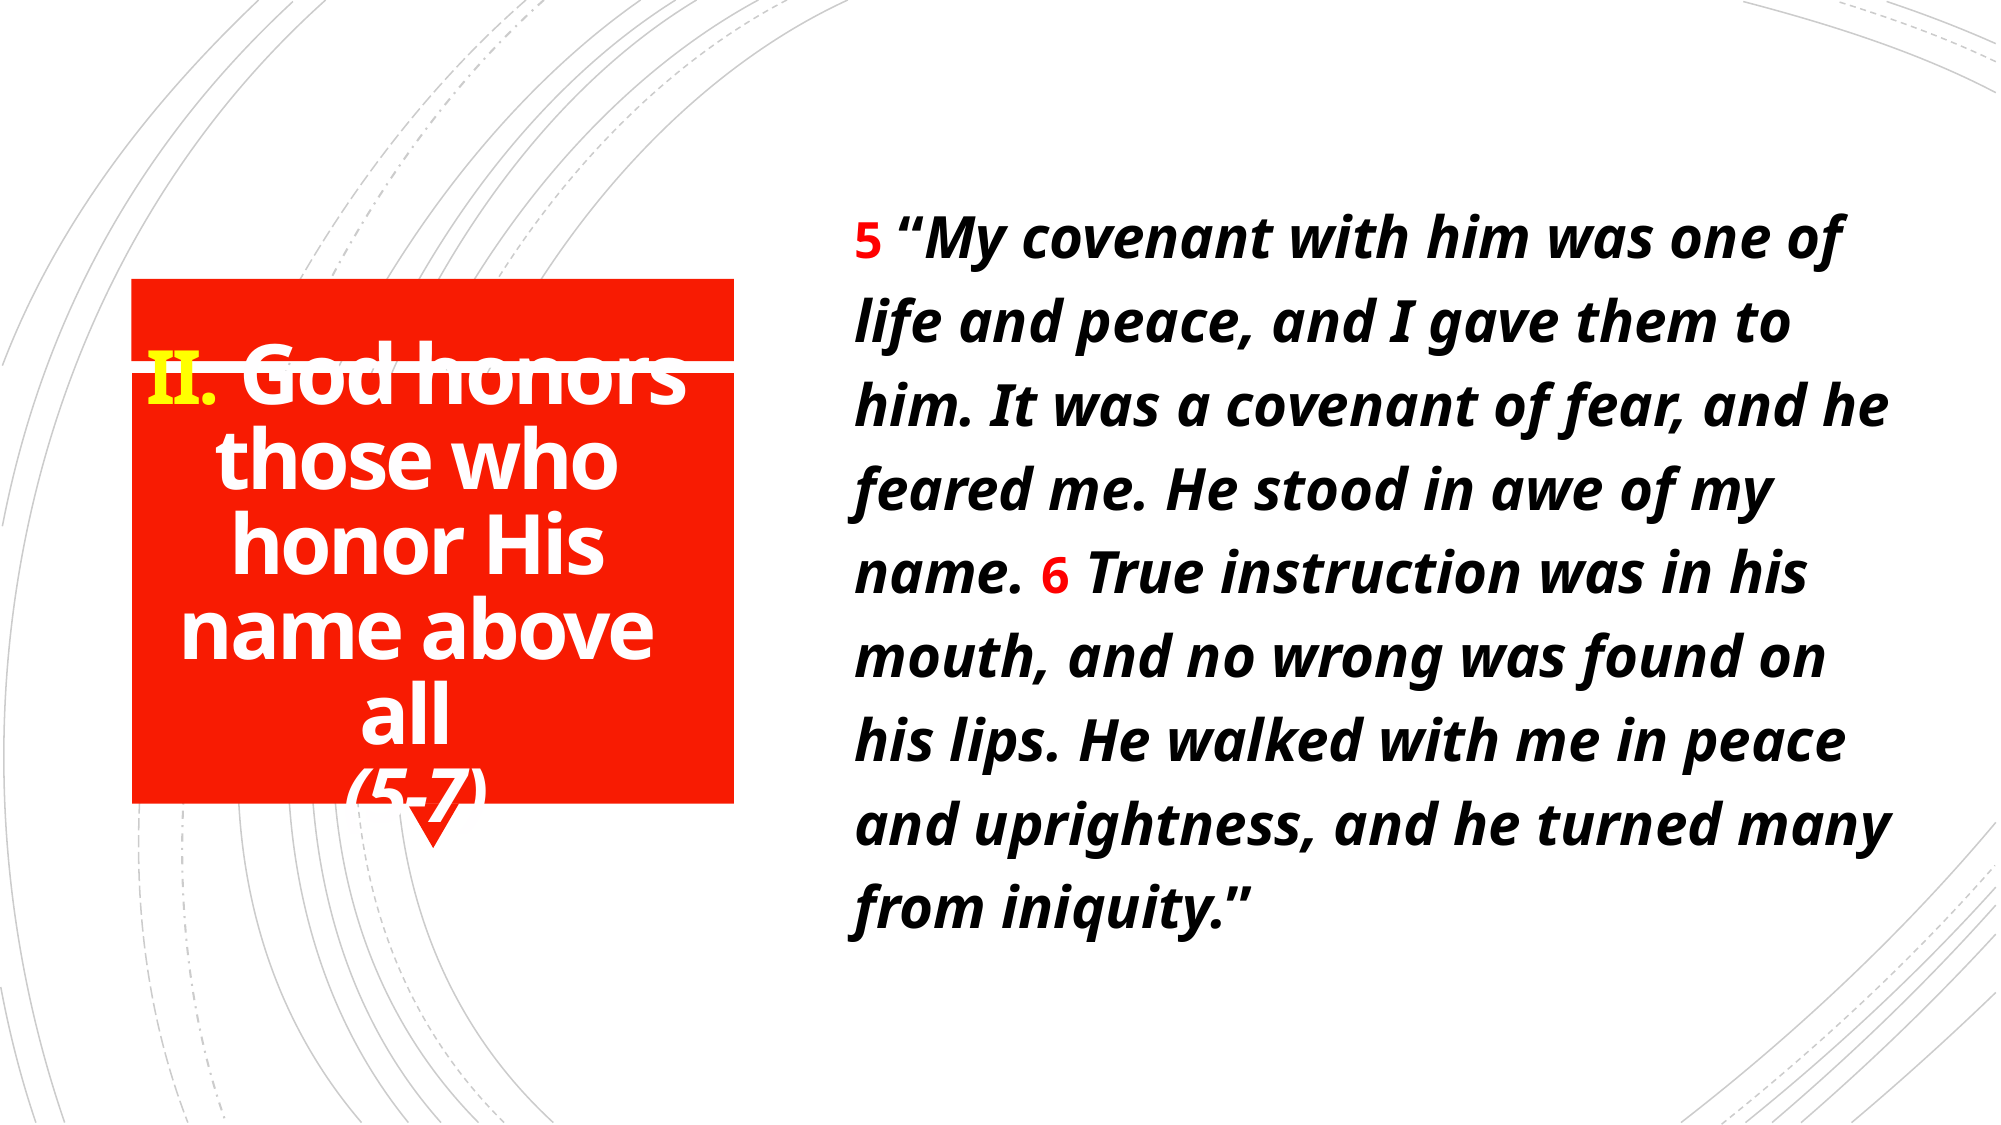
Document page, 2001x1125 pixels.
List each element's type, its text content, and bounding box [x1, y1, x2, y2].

list 5 “My covenant with him was one of life and peace, and I gave them to him. It was a covenant of fear, and he feared me. He stood in awe of my name. 6 True instruction was in his mouth, and no wrong was found on his lips. He walked with me in peace and uprightness, and he turned many from iniquity.” [839, 26, 1930, 1101]
title II. God honors those who honor His name above all (5-7) [90, 385, 743, 789]
